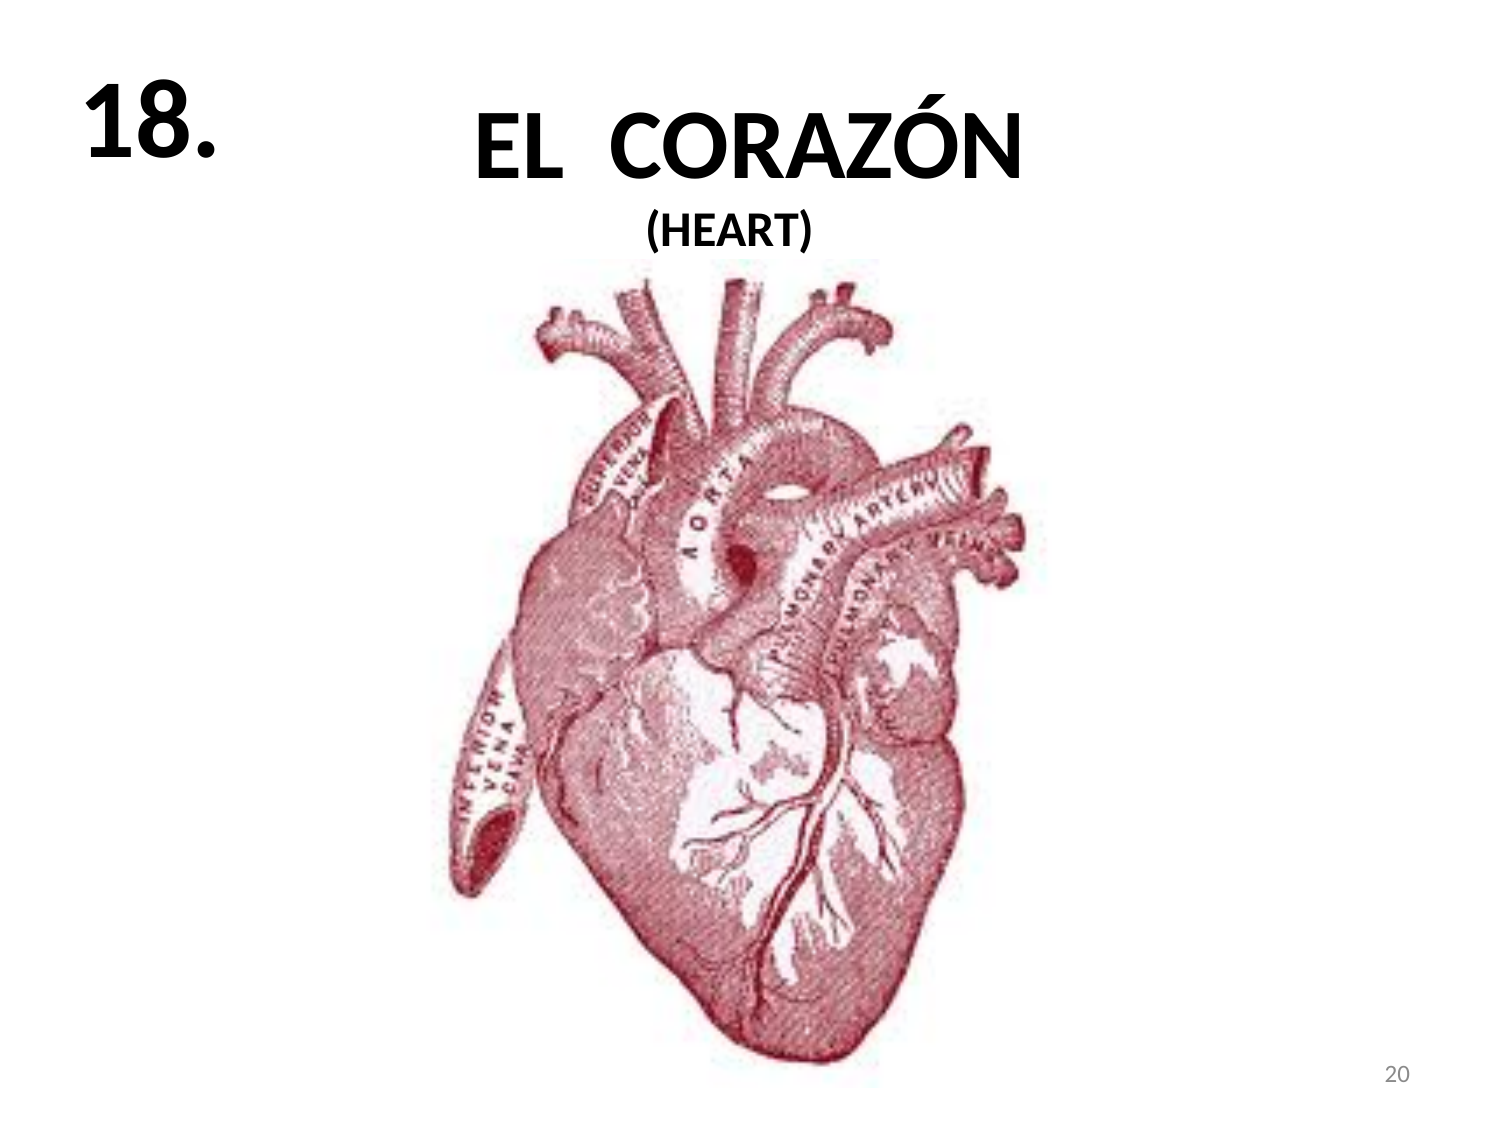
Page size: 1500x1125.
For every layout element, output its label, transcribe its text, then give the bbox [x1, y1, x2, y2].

slide_number 20 [1074, 1042, 1425, 1103]
text_box (HEART) [630, 188, 830, 258]
picture [376, 259, 1122, 1088]
title EL CORAZÓN [75, 45, 1425, 233]
text_box 18. [63, 37, 238, 188]
